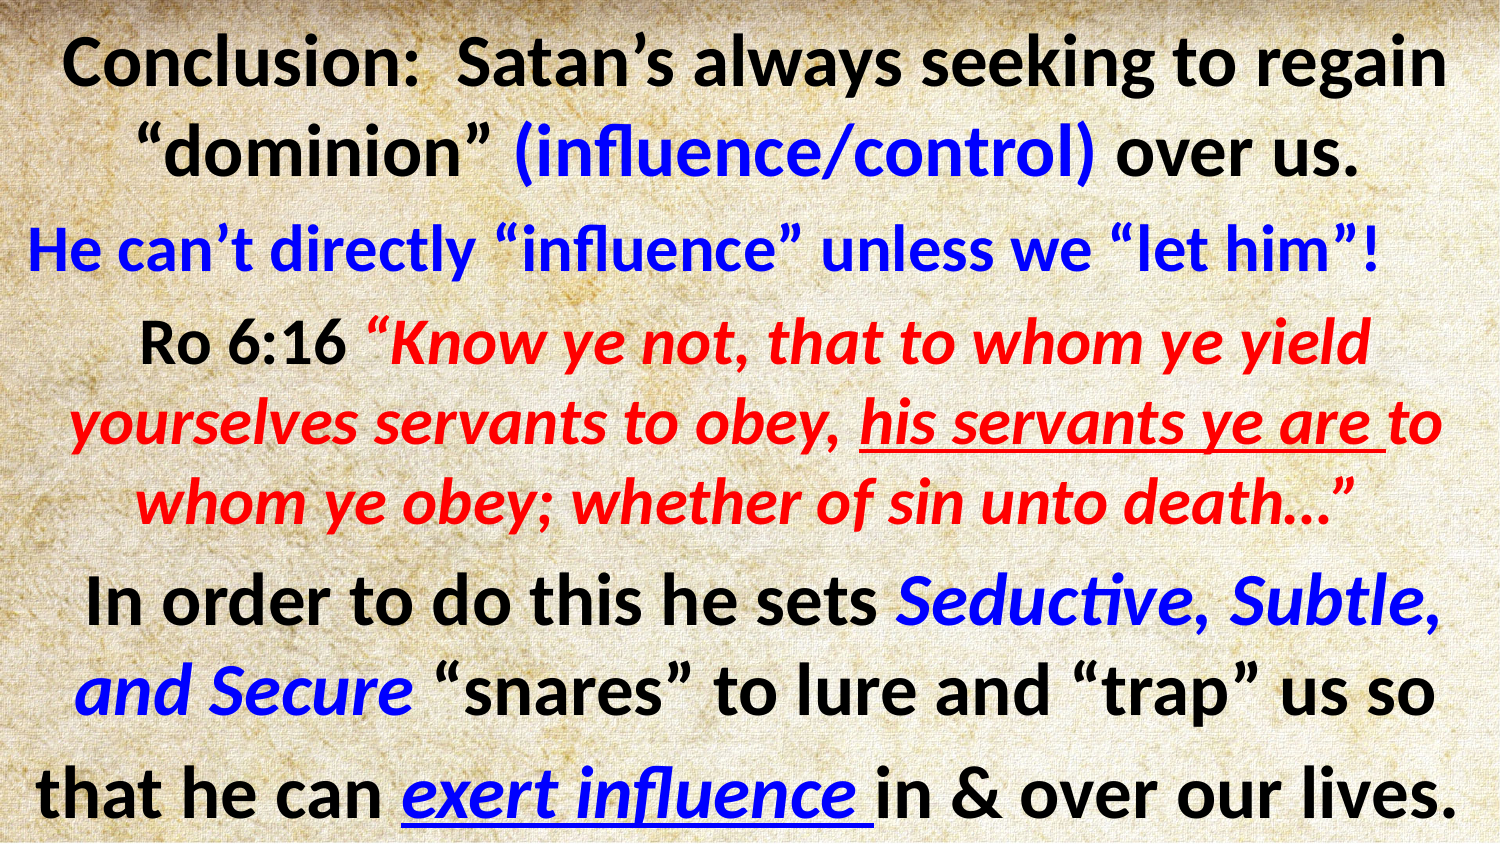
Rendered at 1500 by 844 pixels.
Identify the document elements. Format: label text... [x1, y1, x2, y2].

list Conclusion: Satan’s always seeking to regain “dominion” (influence/control) over us. He can’t directly “influence” unless we “let him”! Ro 6:16 “Know ye not, that to whom ye yield yourselves servants to obey, his servants ye are to whom ye obey; whether of sin unto death…” In order to do this he sets Seductive, Subtle, and Secure “snares” to lure and “trap” us so that he can exert influence in & over our lives. [12, 4, 1500, 835]
picture [0, 0, 1500, 844]
